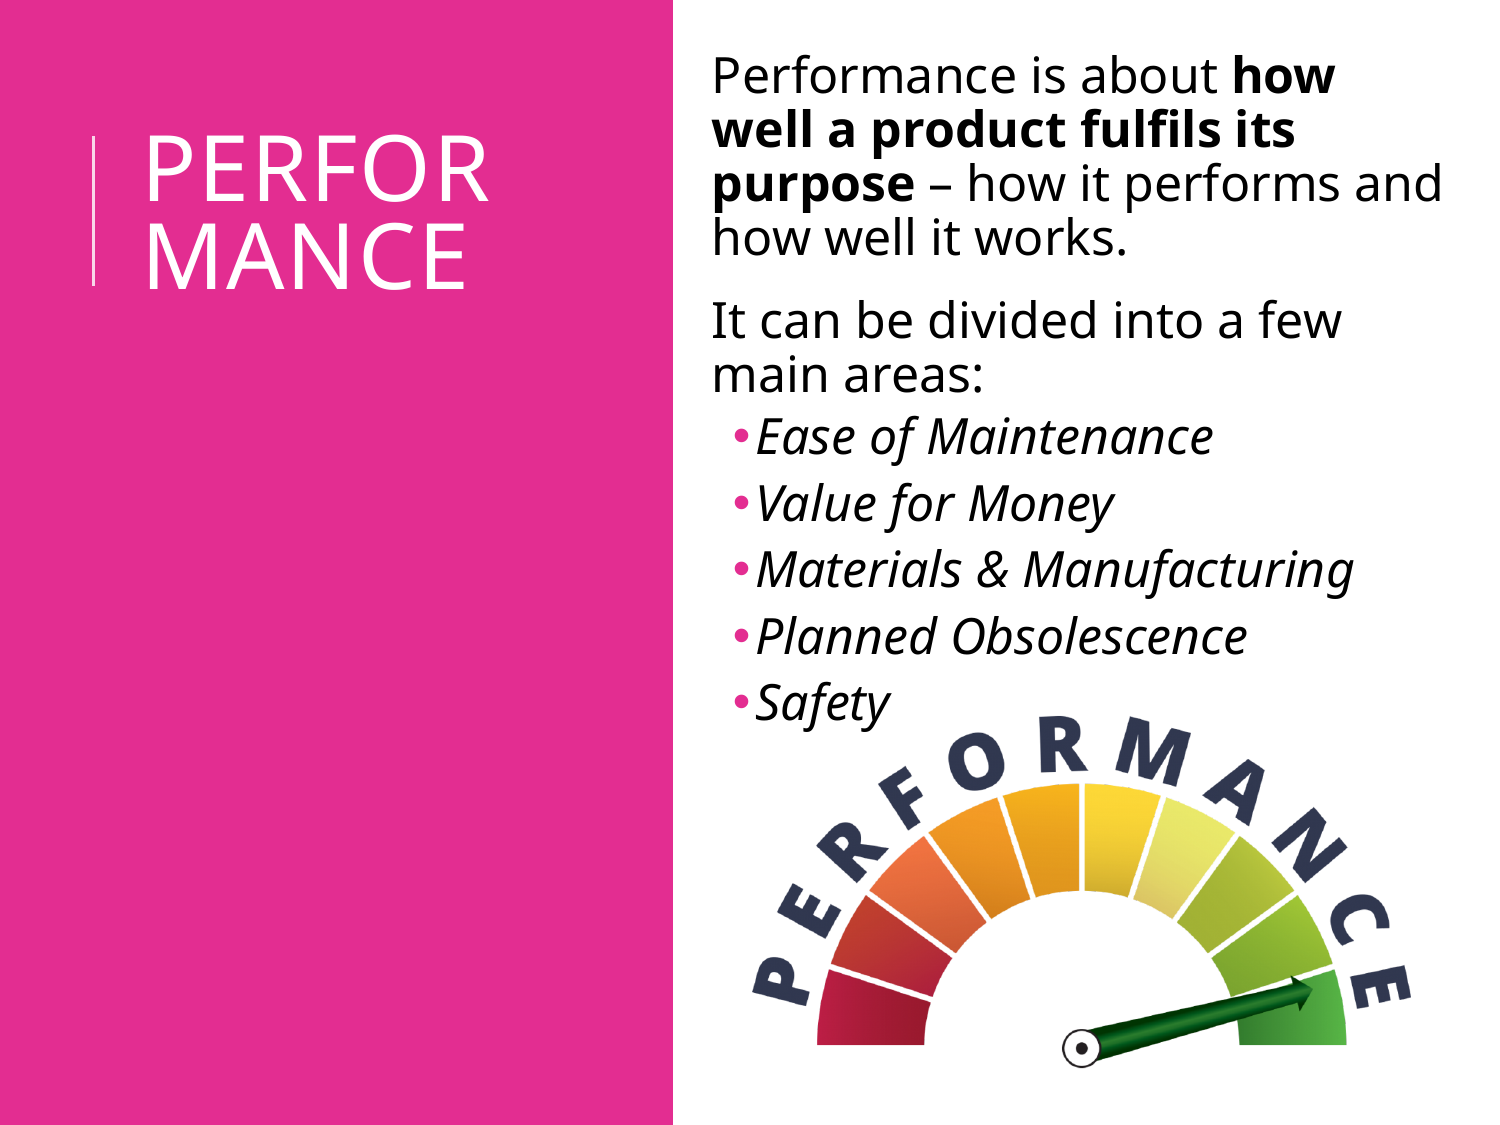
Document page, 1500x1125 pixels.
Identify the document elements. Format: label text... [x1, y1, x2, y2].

text_box [0, 0, 674, 1125]
list Performance is about how well a product fulfils its purpose – how it performs and how well it works. It can be divided into a few main areas: Ease of Maintenance Value for Money Materials & Manufacturing Planned Obsolescence Safety [704, 42, 1459, 1106]
picture [752, 686, 1411, 1099]
title performance [126, 96, 591, 342]
